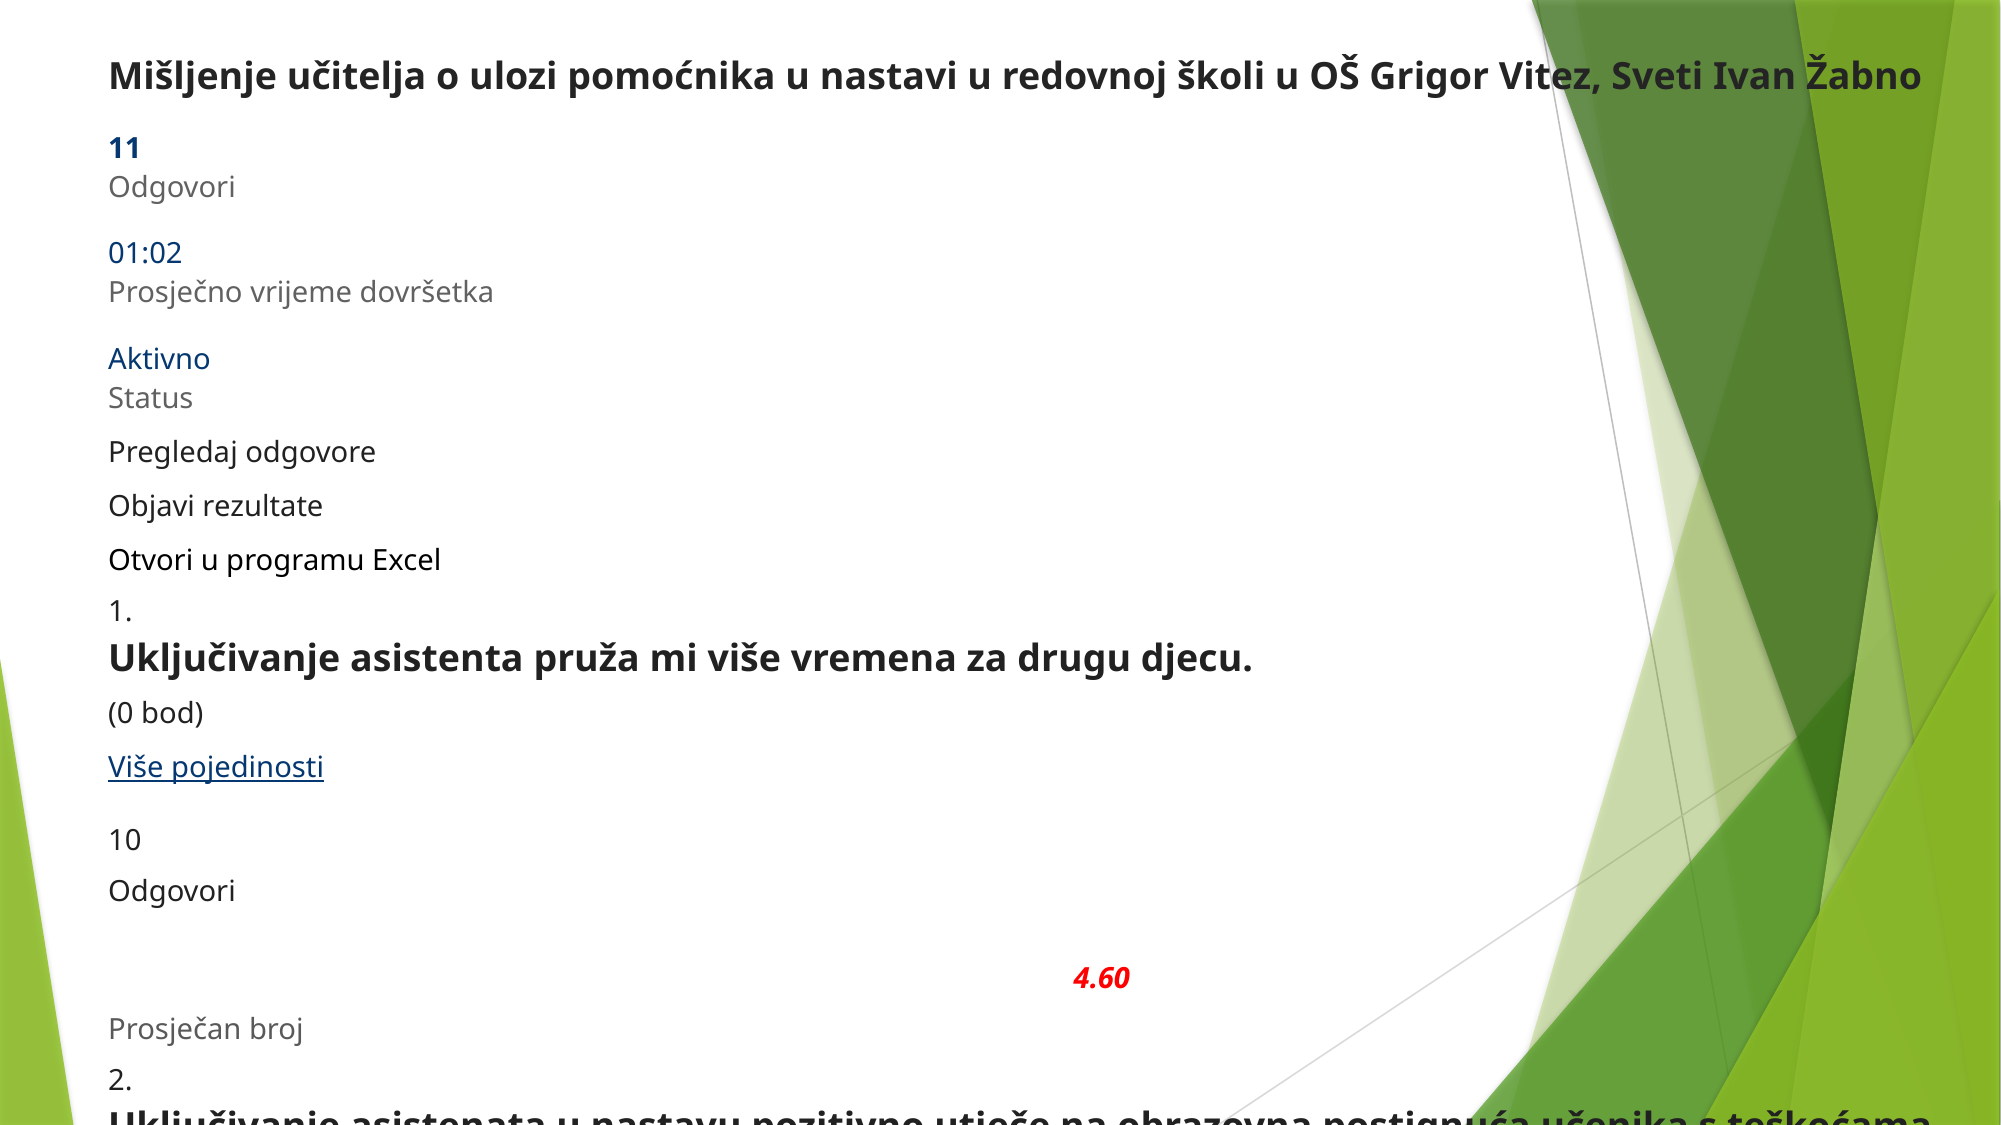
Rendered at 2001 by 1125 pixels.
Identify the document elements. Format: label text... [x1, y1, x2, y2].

text_box Mišljenje učitelja o ulozi pomoćnika u nastavi u redovnoj školi u OŠ Grigor Vitez, Sveti Ivan Žabno 11 Odgovori 01:02 Prosječno vrijeme dovršetka Aktivno Status Pregledaj odgovore Objavi rezultate Otvori u programu Excel 1. Uključivanje asistenta pruža mi više vremena za drugu djecu. (0 bod) Više pojedinosti 10 Odgovori 4.60 Prosječan broj 2. Uključivanje asistenata u nastavu pozitivno utječe na obrazovna postignuća učenika s teškoćama. (0 bod) Više pojedinosti 10 Odgovori 4.80 Prosječan broj [93, 33, 2000, 1125]
